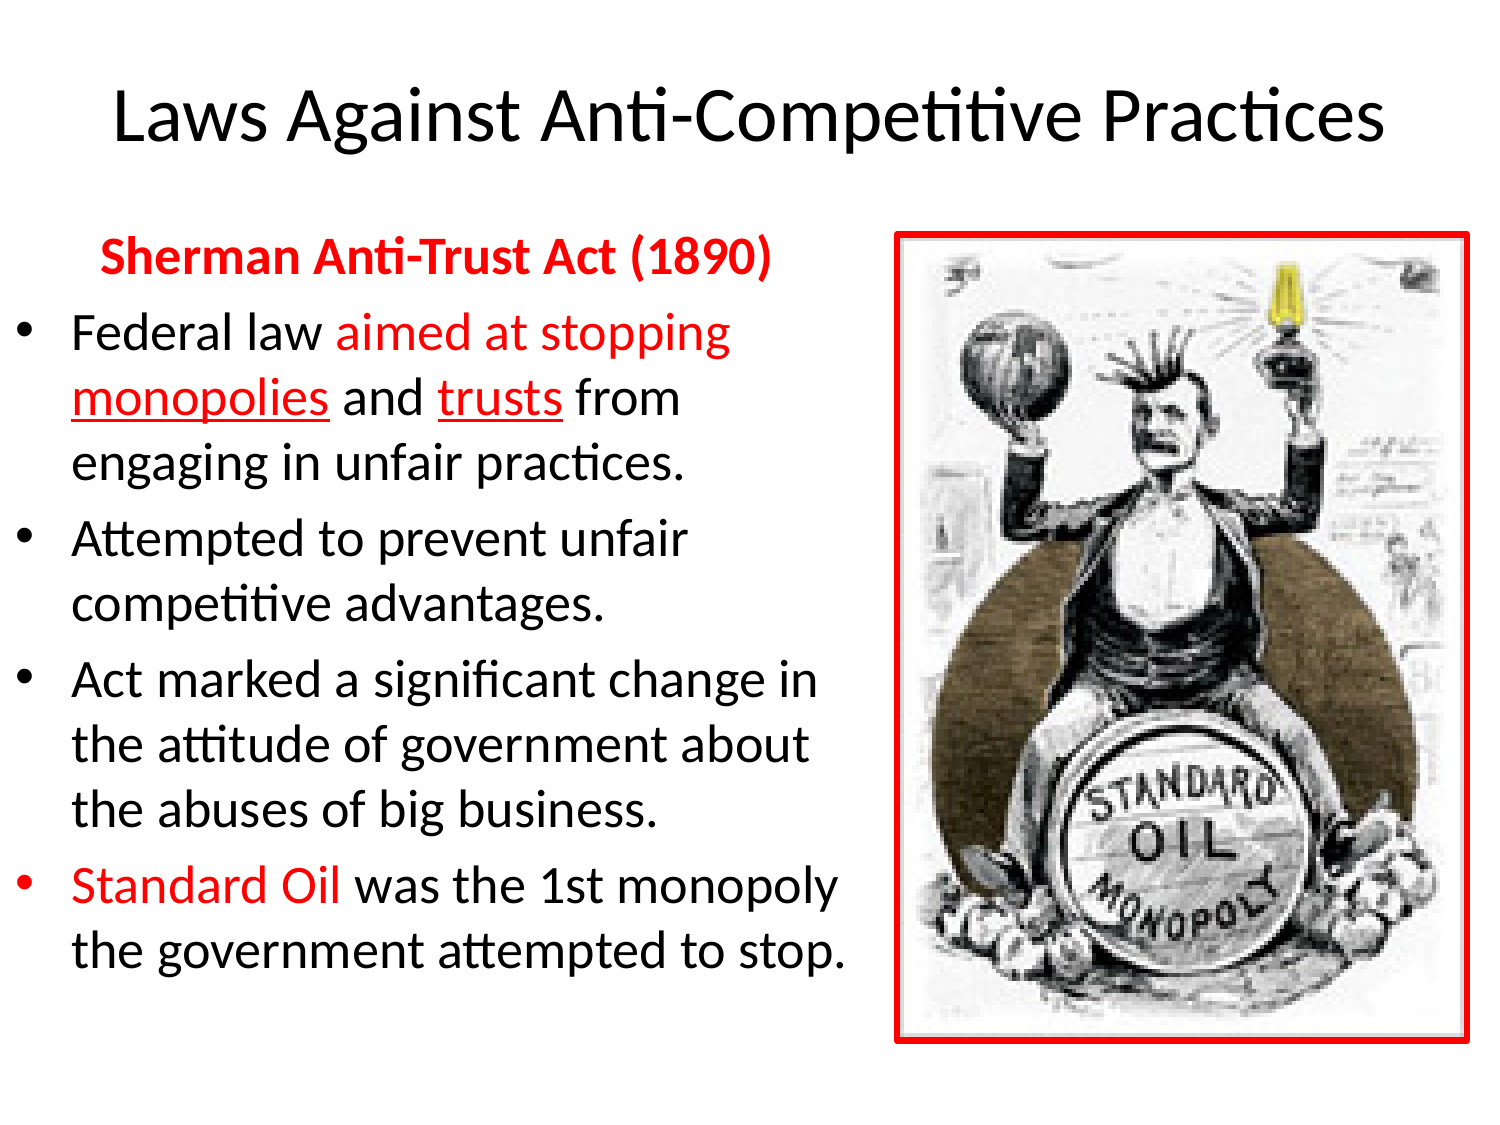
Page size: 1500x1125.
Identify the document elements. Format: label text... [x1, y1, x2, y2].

picture [899, 237, 1465, 1038]
list Sherman Anti-Trust Act (1890) Federal law aimed at stopping monopolies and trusts from engaging in unfair practices. Attempted to prevent unfair competitive advantages. Act marked a significant change in the attitude of government about the abuses of big business. Standard Oil was the 1st monopoly the government attempted to stop. [0, 212, 875, 1075]
title Laws Against Anti-Competitive Practices [50, 45, 1450, 175]
